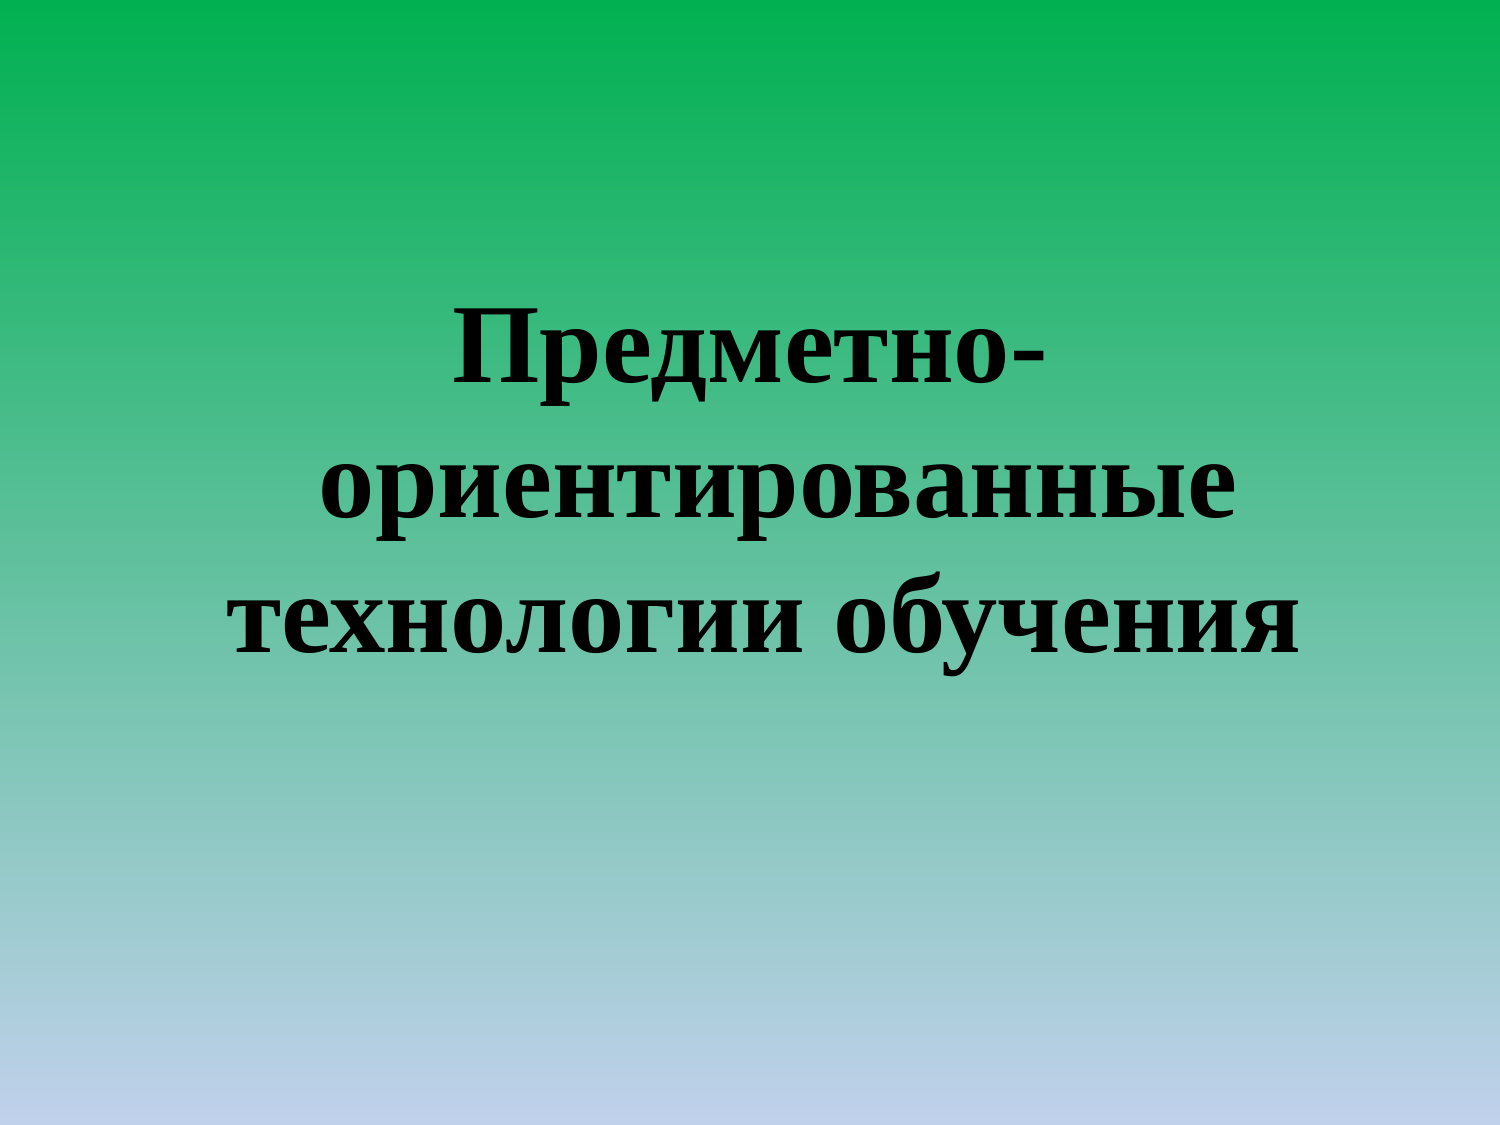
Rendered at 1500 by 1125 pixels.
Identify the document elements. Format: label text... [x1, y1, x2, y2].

list Предметно-ориентированные технологии обучения [74, 262, 1426, 1006]
